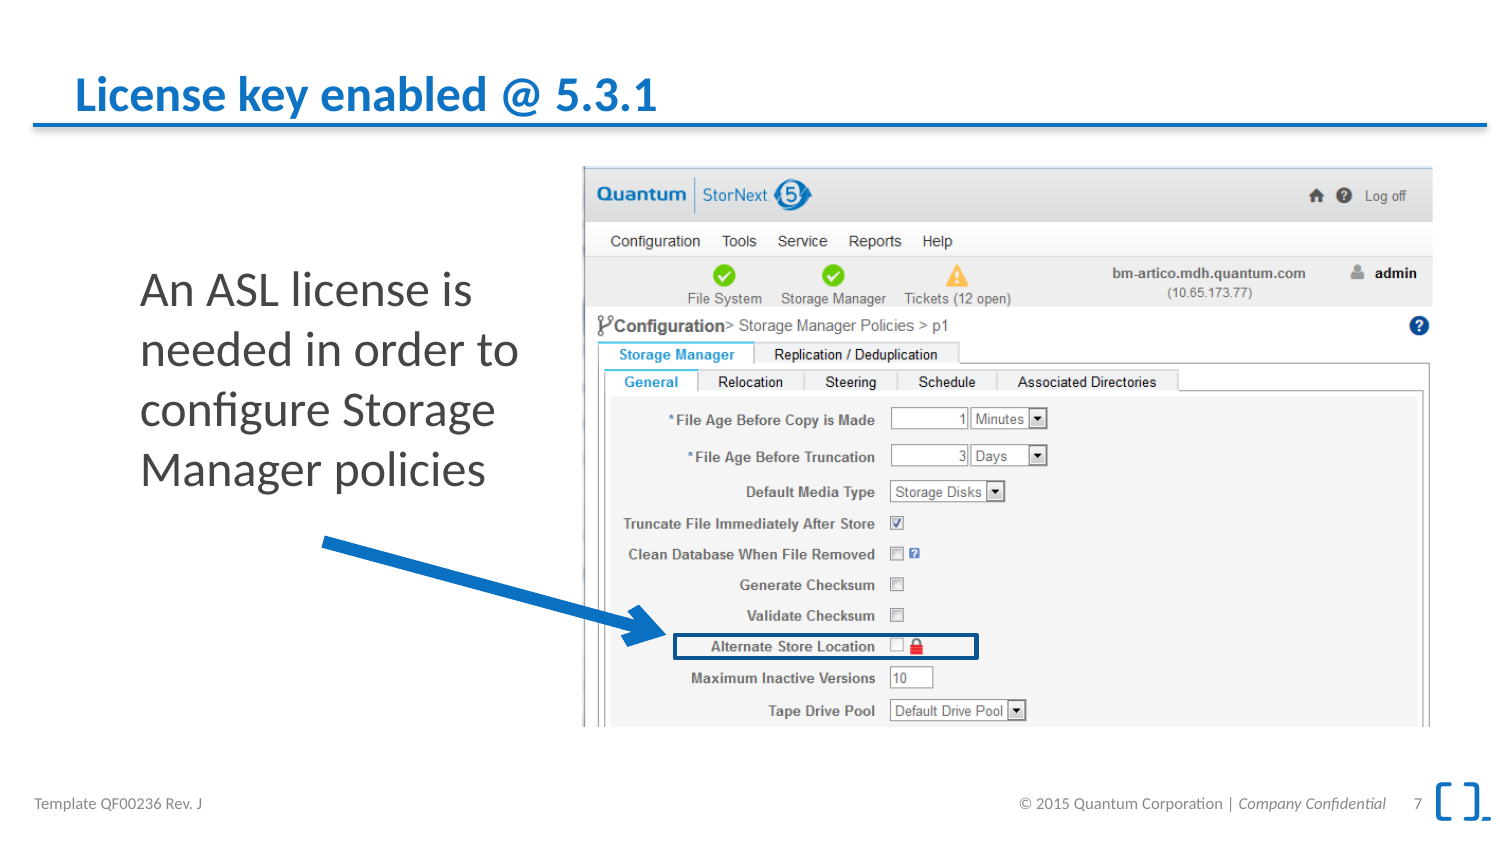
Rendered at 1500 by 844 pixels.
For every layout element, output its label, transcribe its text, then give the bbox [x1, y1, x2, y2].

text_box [322, 541, 667, 636]
picture [1436, 782, 1491, 821]
text_box An ASL license is needed in order to configure Storage Manager policies [128, 250, 542, 502]
picture [582, 165, 1434, 728]
title License key enabled @ 5.3.1 [60, 9, 699, 122]
